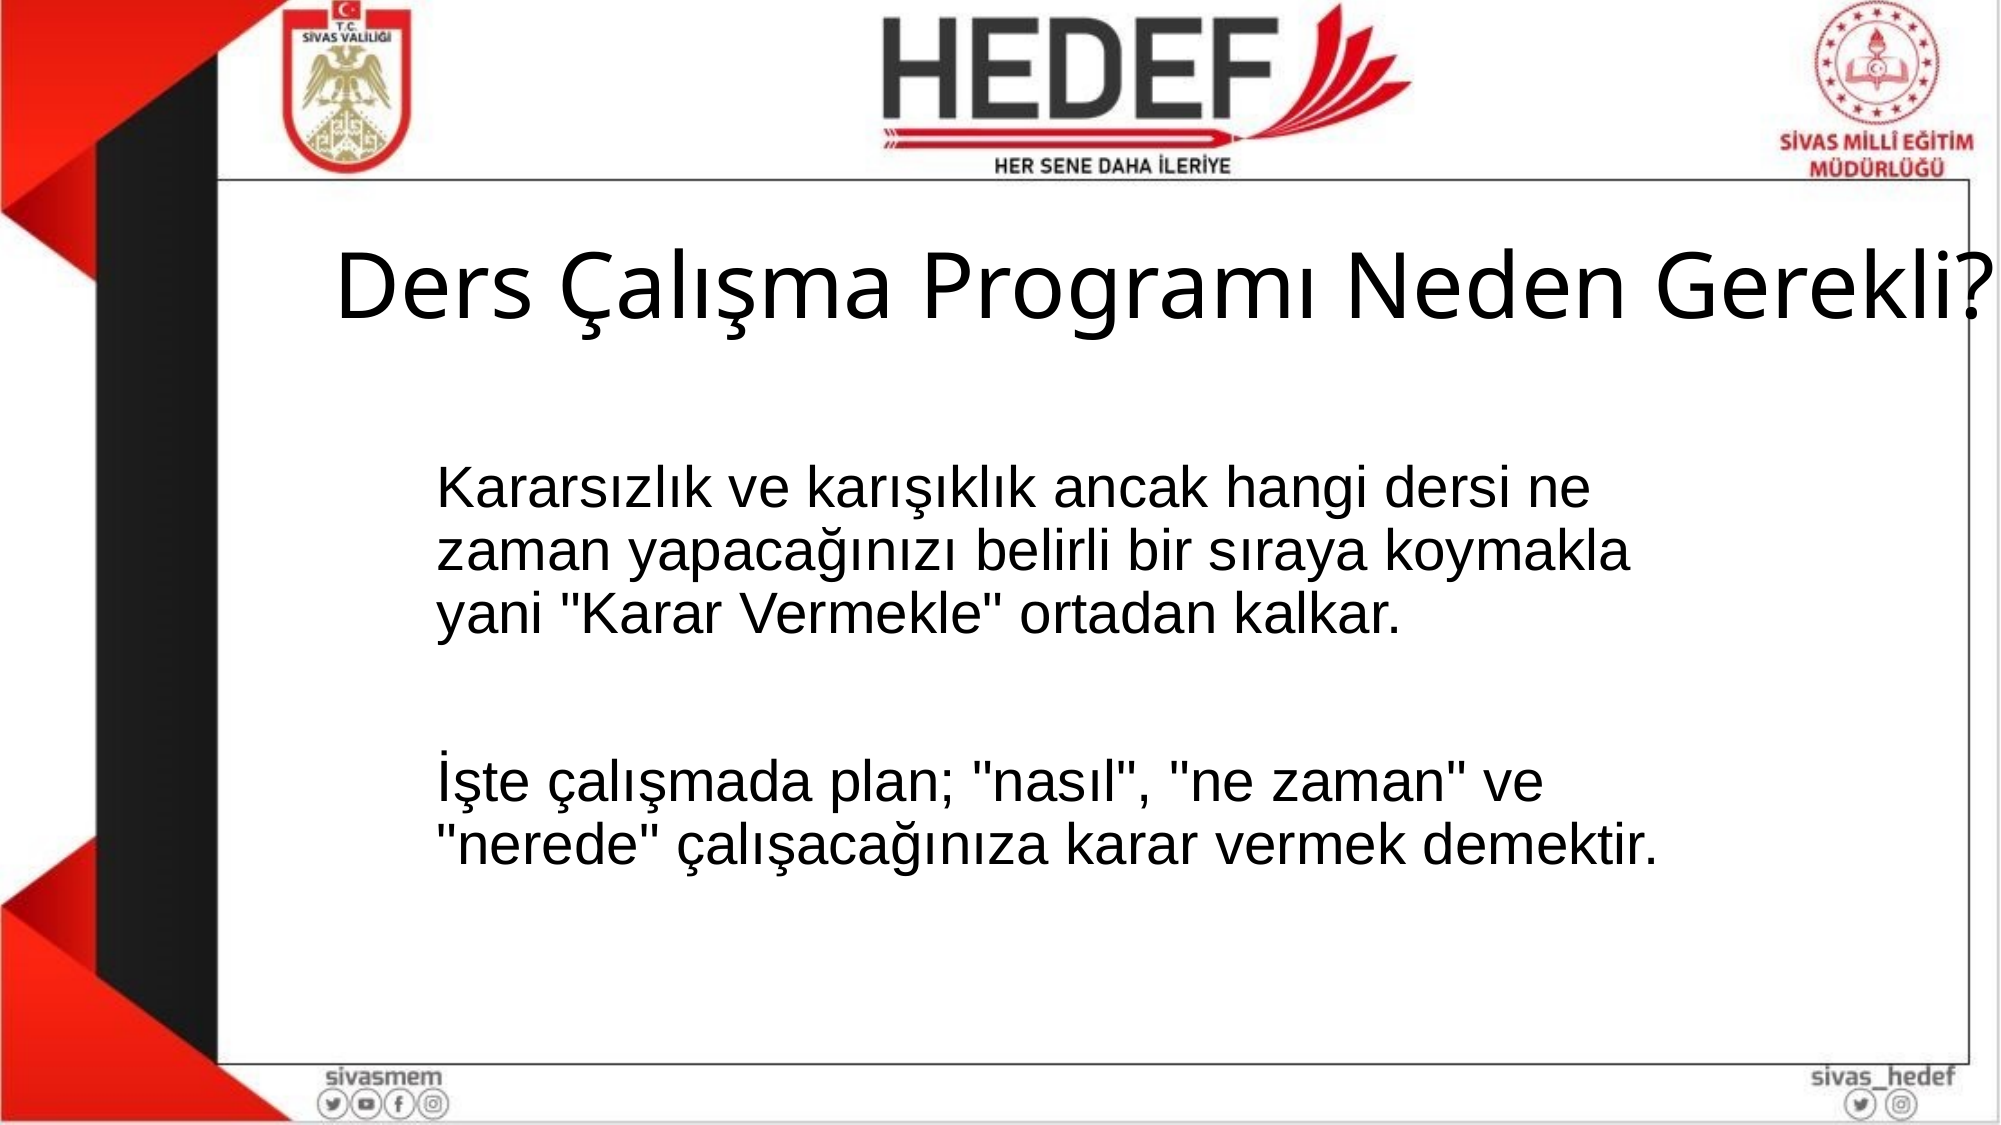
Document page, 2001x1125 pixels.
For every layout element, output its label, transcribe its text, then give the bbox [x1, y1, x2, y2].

list Kararsızlık ve karışıklık ancak hangi dersi ne zaman yapacağınızı belirli bir sıraya koymakla yani "Karar Vermekle" ortadan kalkar. İşte çalışmada plan; "nasıl", "ne zaman" ve "nerede" çalışacağınıza karar vermek demektir. [421, 449, 1697, 1125]
picture [0, 0, 2001, 1125]
title Ders Çalışma Programı Neden Gerekli? [318, 180, 2000, 399]
